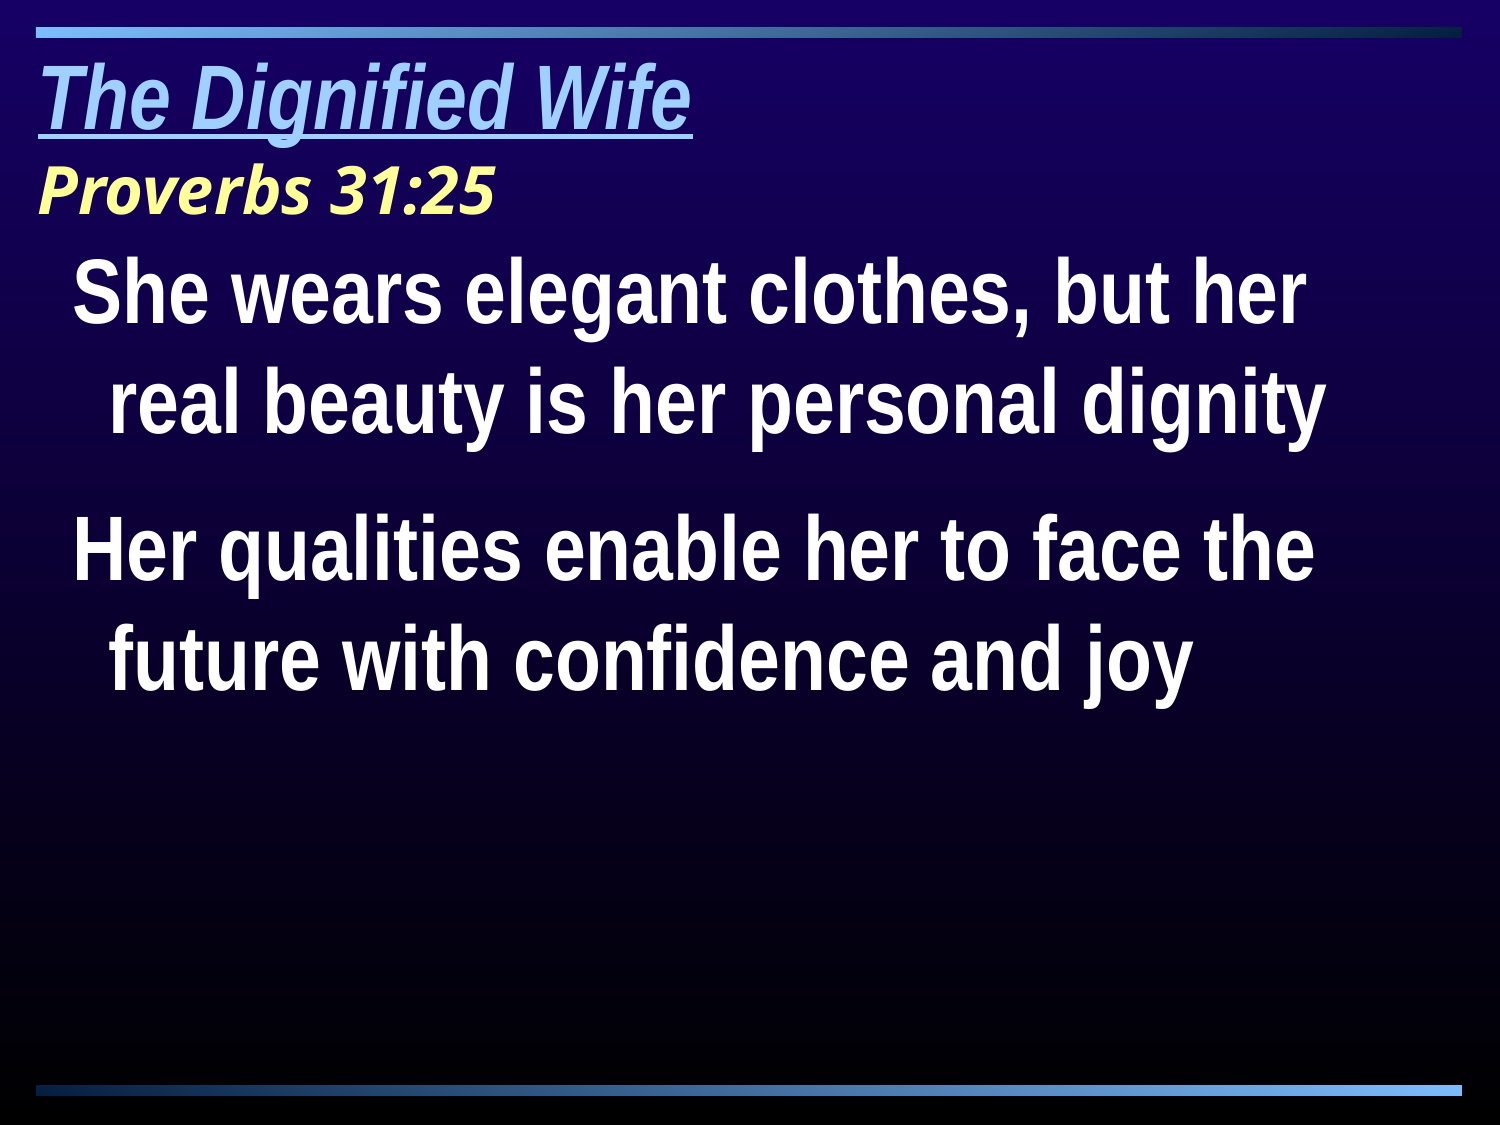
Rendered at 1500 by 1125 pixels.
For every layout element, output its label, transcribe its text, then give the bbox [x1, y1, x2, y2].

list She wears elegant clothes, but her real beauty is her personal dignity Her qualities enable her to face the future with confidence and joy [37, 224, 1463, 1050]
title The Dignified Wife Proverbs 31:25 [37, 37, 1463, 224]
